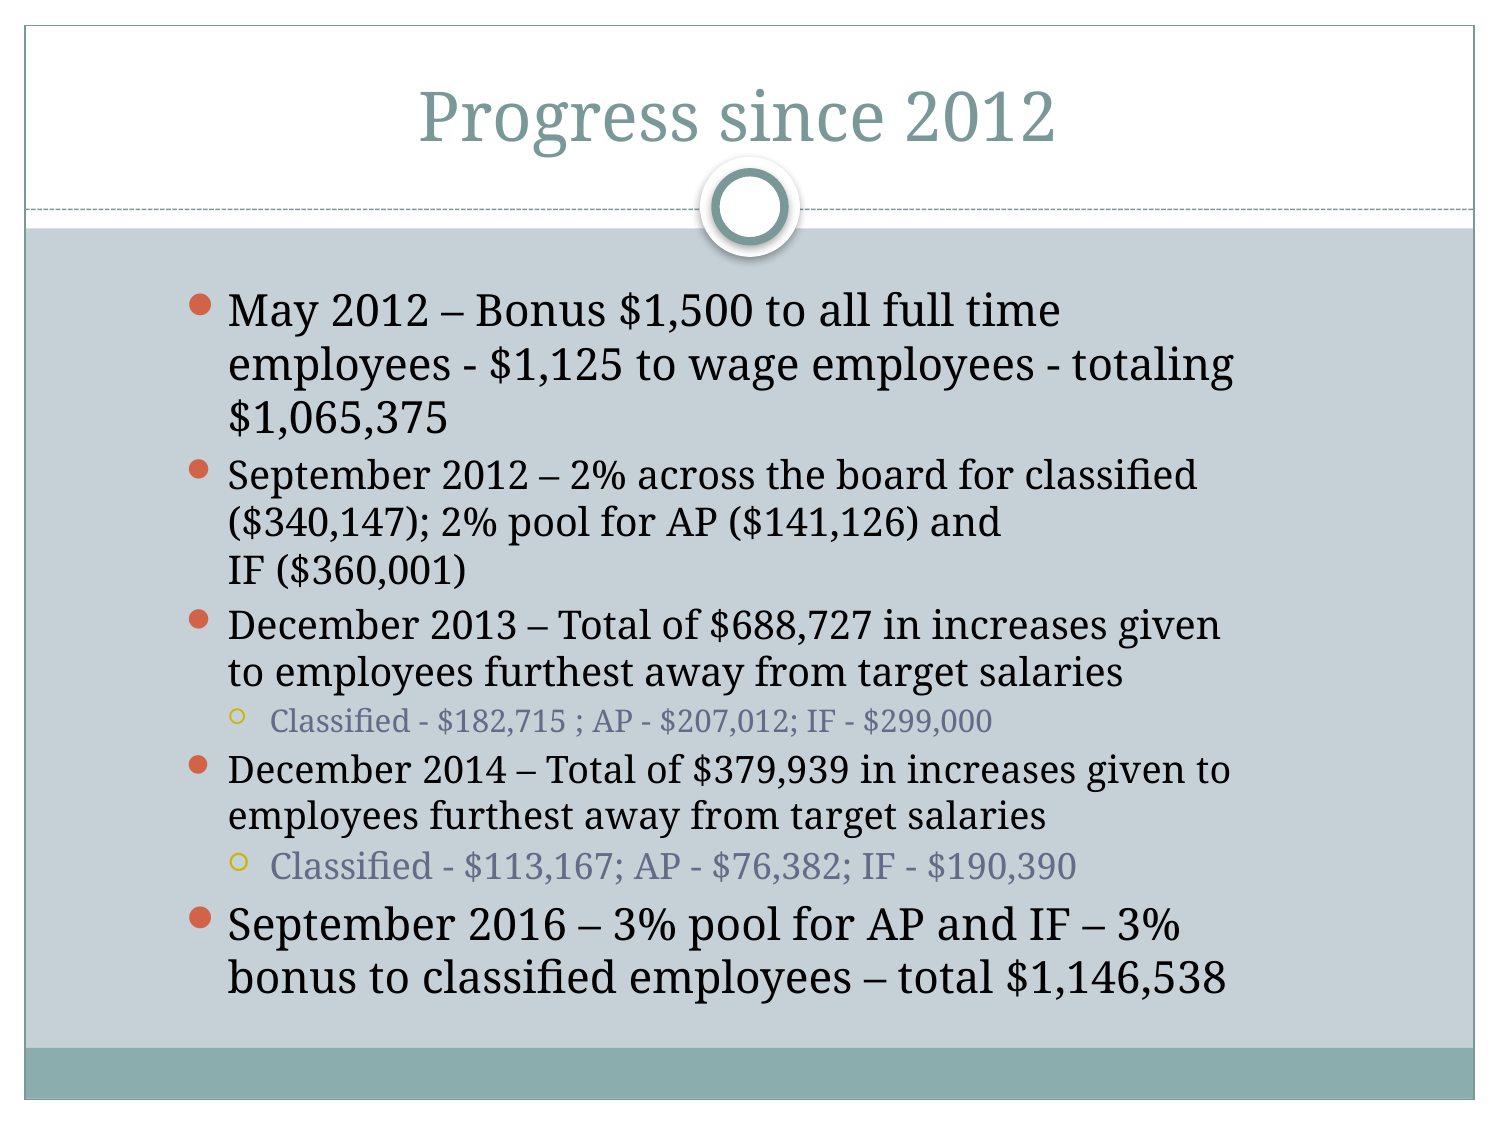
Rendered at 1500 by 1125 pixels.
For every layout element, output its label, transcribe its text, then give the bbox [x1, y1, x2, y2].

title Progress since 2012 [162, 37, 1315, 163]
list May 2012 – Bonus $1,500 to all full time employees - $1,125 to wage employees - totaling $1,065,375 September 2012 – 2% across the board for classified ($340,147); 2% pool for AP ($141,126) and IF ($360,001) December 2013 – Total of $688,727 in increases given to employees furthest away from target salaries Classified - $182,715 ; AP - $207,012; IF - $299,000 December 2014 – Total of $379,939 in increases given to employees furthest away from target salaries Classified - $113,167; AP - $76,382; IF - $190,390 September 2016 – 3% pool for AP and IF – 3% bonus to classified employees – total $1,146,538 [171, 275, 1283, 1025]
